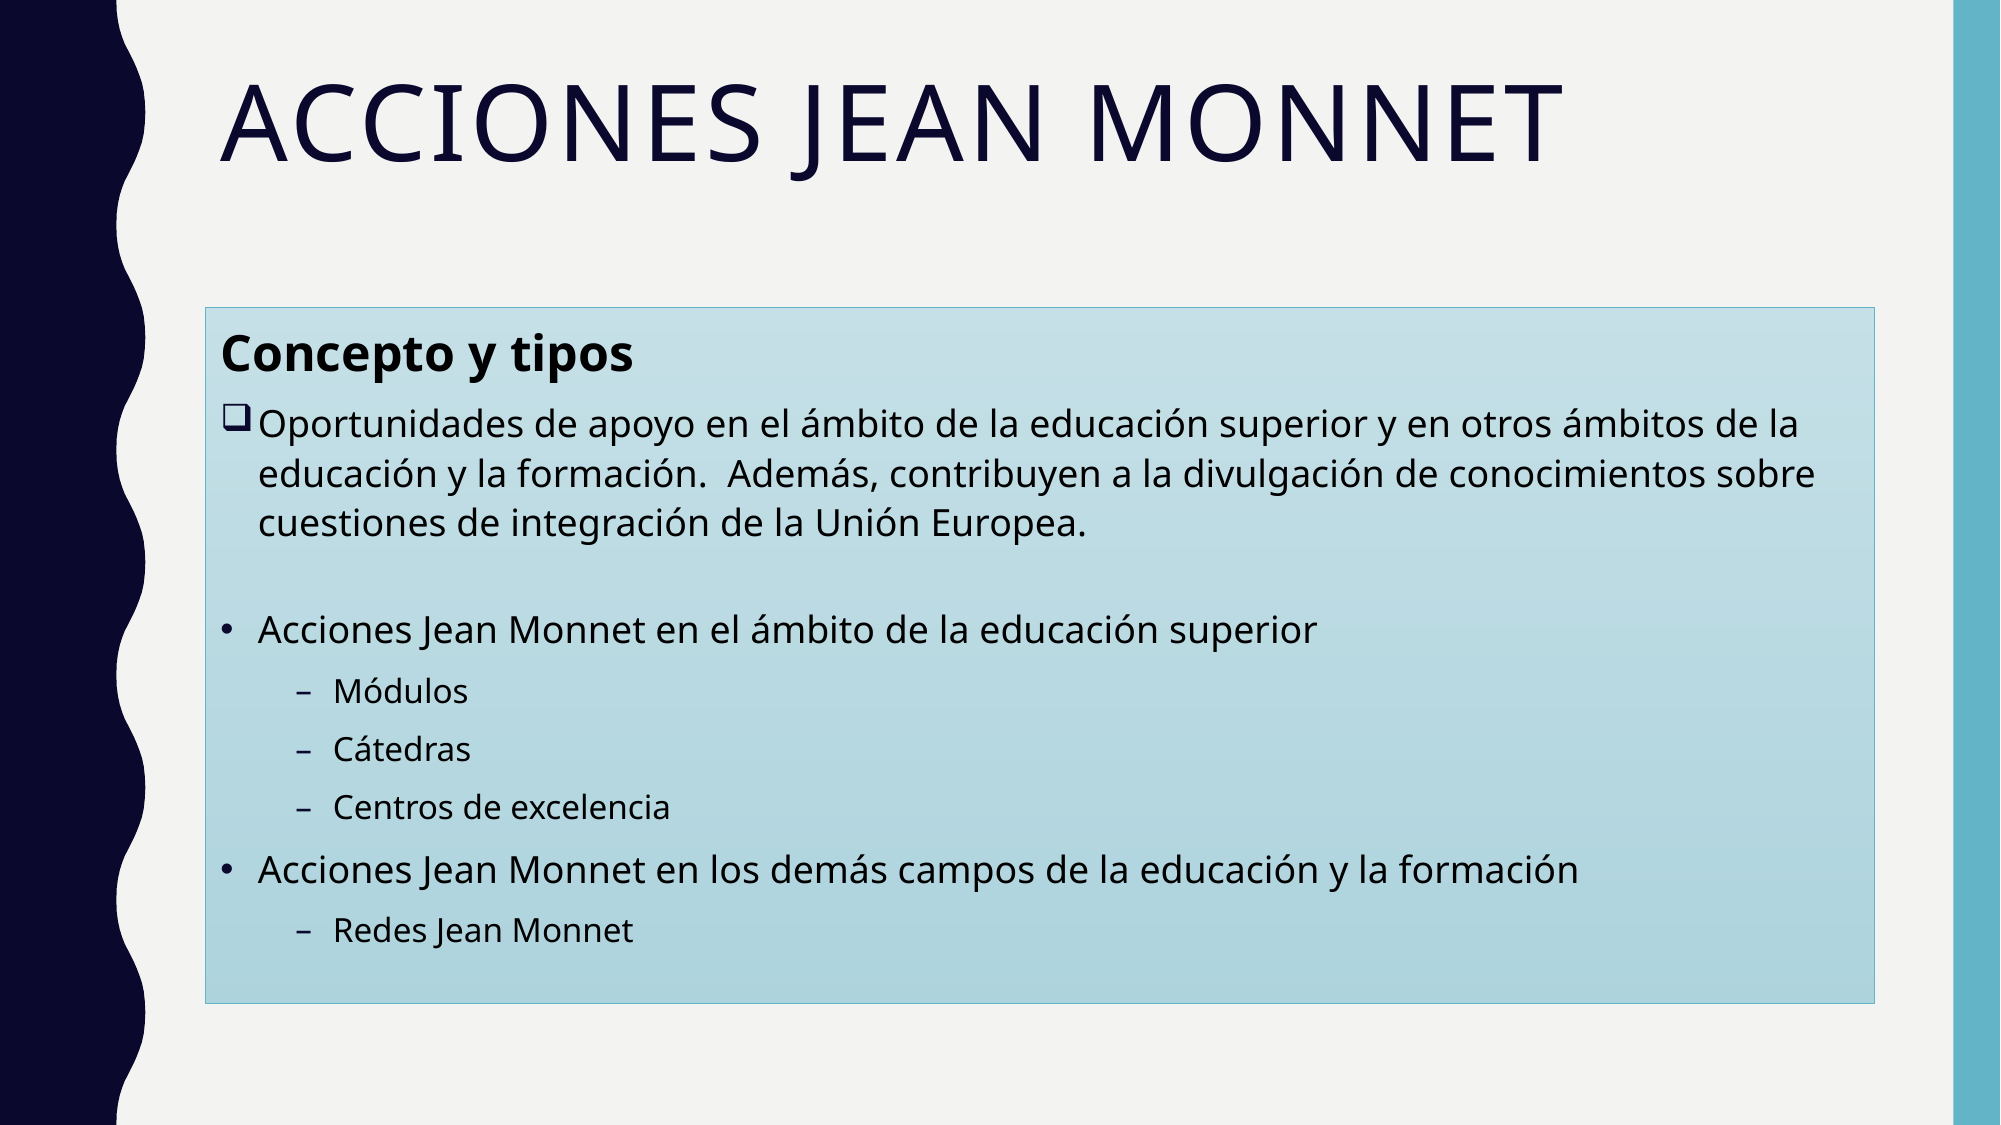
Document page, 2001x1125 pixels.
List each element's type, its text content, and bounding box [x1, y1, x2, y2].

list Concepto y tipos Oportunidades de apoyo en el ámbito de la educación superior y en otros ámbitos de la educación y la formación. Además, contribuyen a la divulgación de conocimientos sobre cuestiones de integración de la Unión Europea. Acciones Jean Monnet en el ámbito de la educación superior Módulos Cátedras Centros de excelencia Acciones Jean Monnet en los demás campos de la educación y la formación Redes Jean Monnet [205, 307, 1875, 1004]
title Acciones jean monnet [205, 62, 1875, 307]
